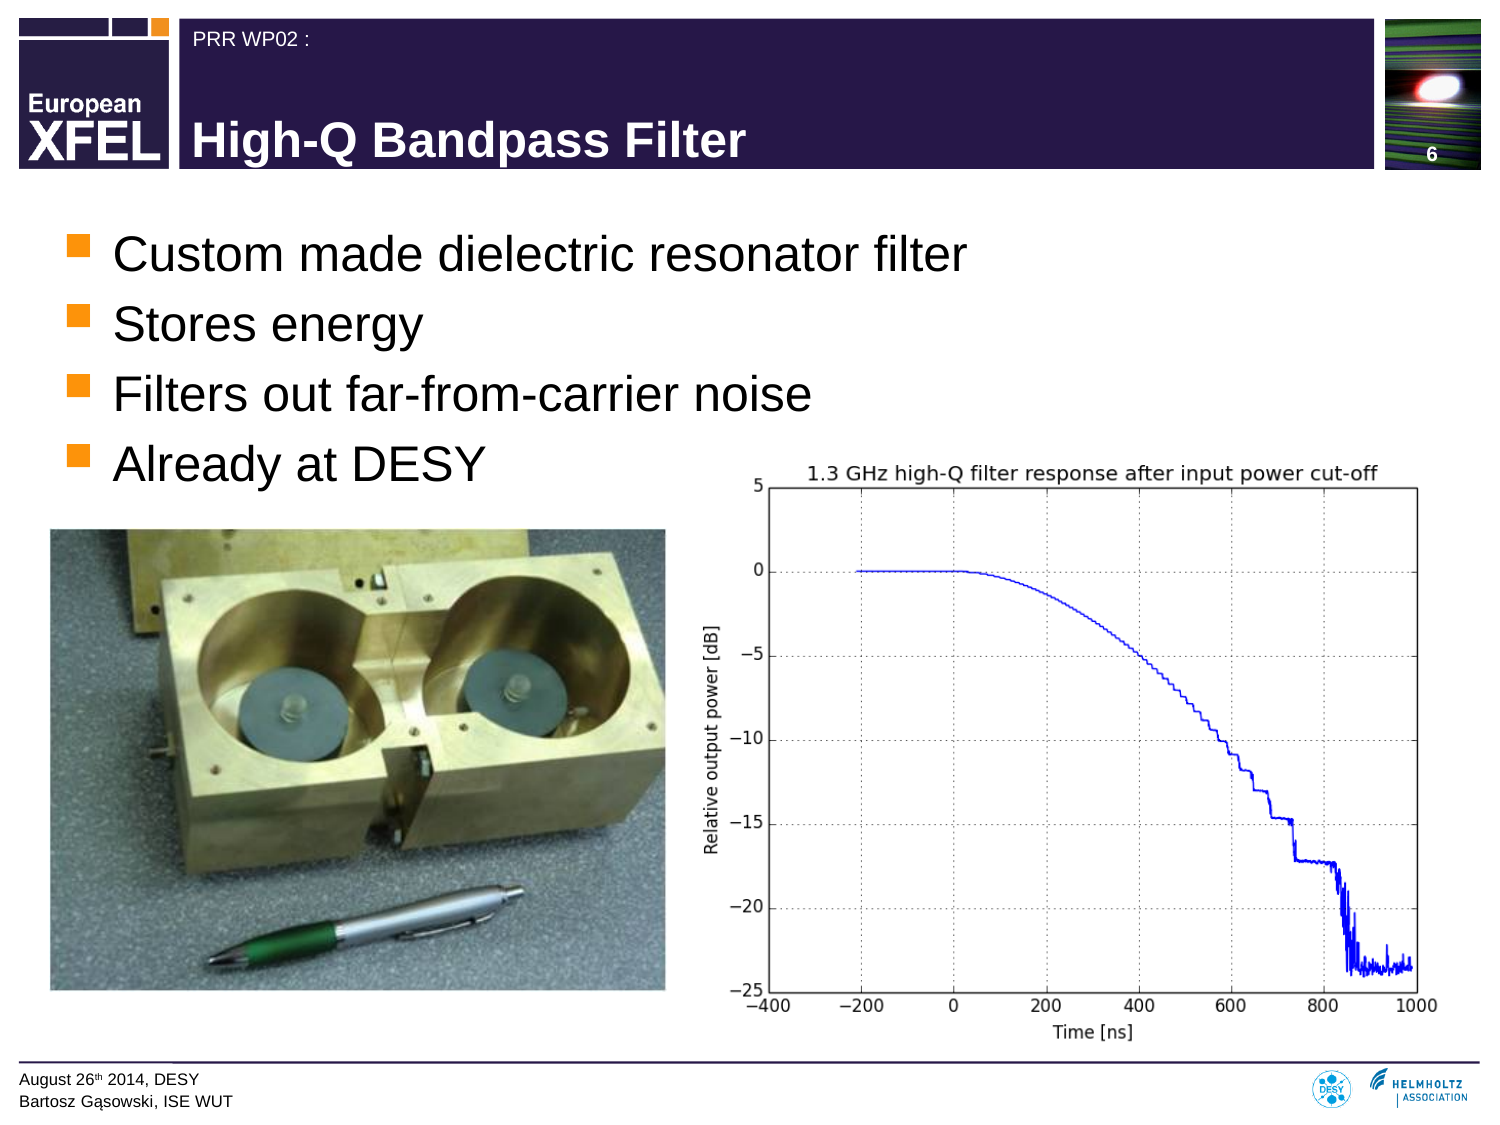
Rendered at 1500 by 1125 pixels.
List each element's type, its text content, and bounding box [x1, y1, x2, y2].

footer August 26th 2014, DESY Bartosz Gąsowski, ISE WUT [19, 1067, 955, 1111]
picture [1370, 1068, 1467, 1108]
slide_number 6 [1384, 18, 1480, 169]
picture [1385, 19, 1481, 170]
picture [48, 423, 1500, 1055]
picture [19, 18, 169, 169]
title High-Q Bandpass Filter [179, 88, 1375, 168]
list Custom made dielectric resonator filter Stores energy Filters out far-from-carrier noise Already at DESY [19, 221, 1467, 953]
picture [1310, 1068, 1353, 1110]
